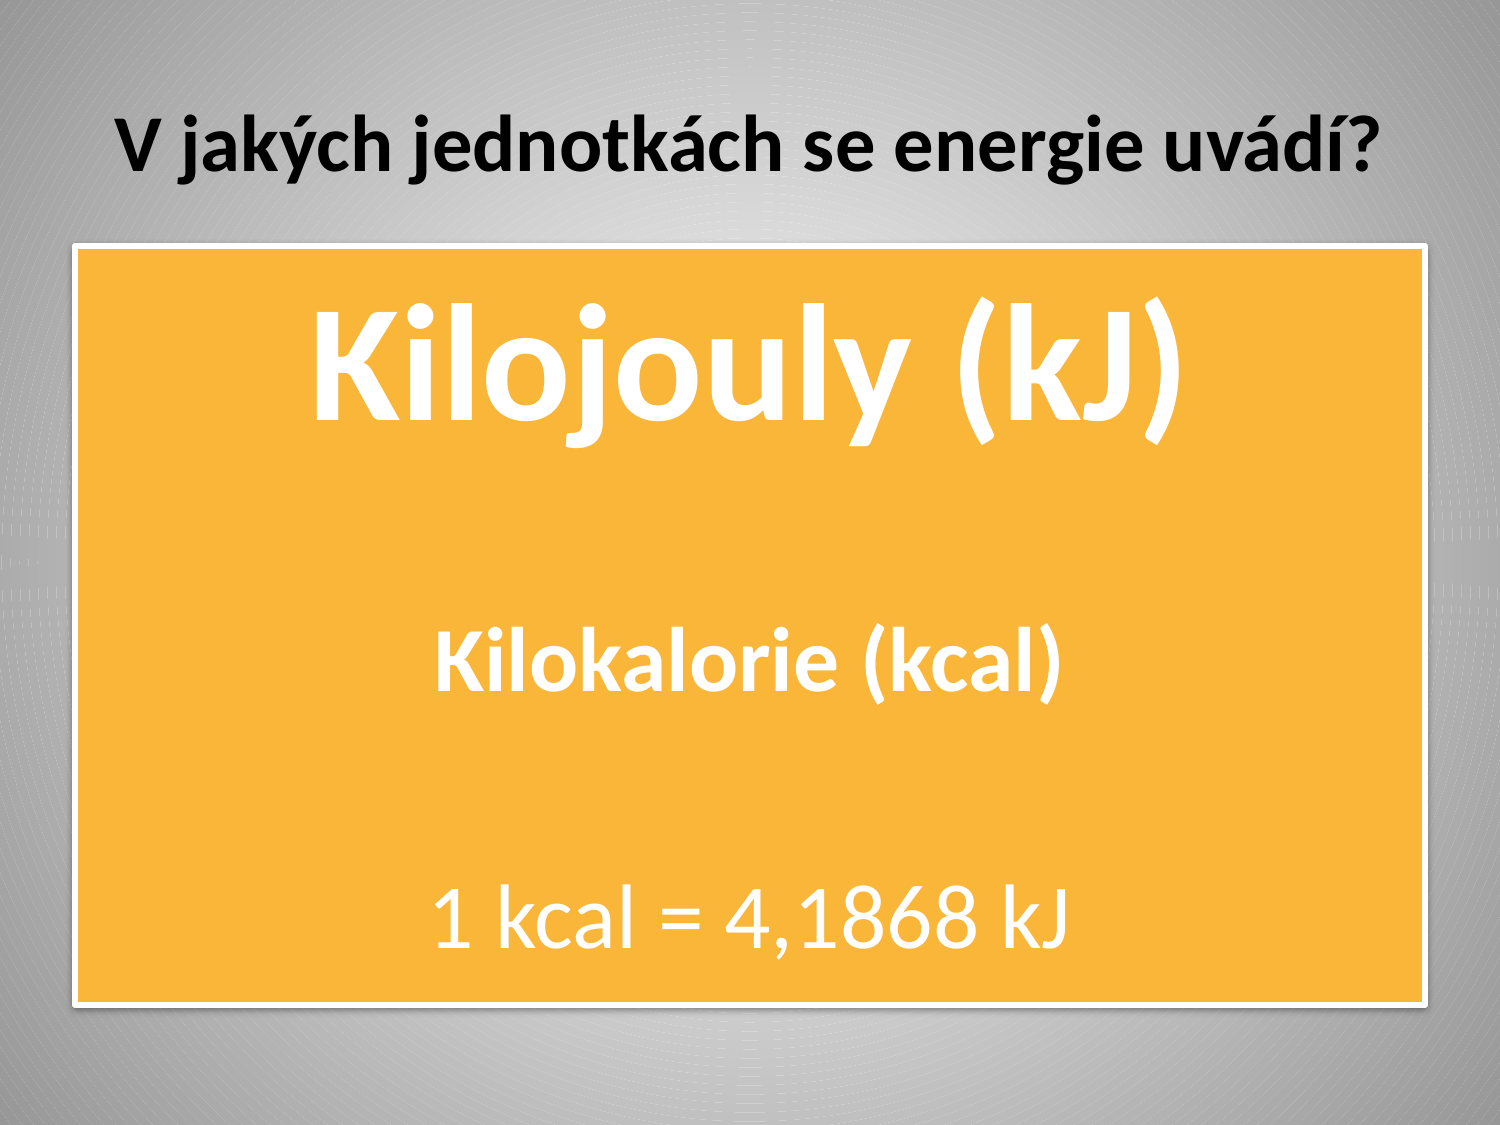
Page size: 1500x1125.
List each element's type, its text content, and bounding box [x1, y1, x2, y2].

title V jakých jednotkách se energie uvádí? [75, 45, 1425, 233]
list Kilojouly (kJ) Kilokalorie (kcal) 1 kcal = 4,1868 kJ [72, 243, 1428, 1008]
